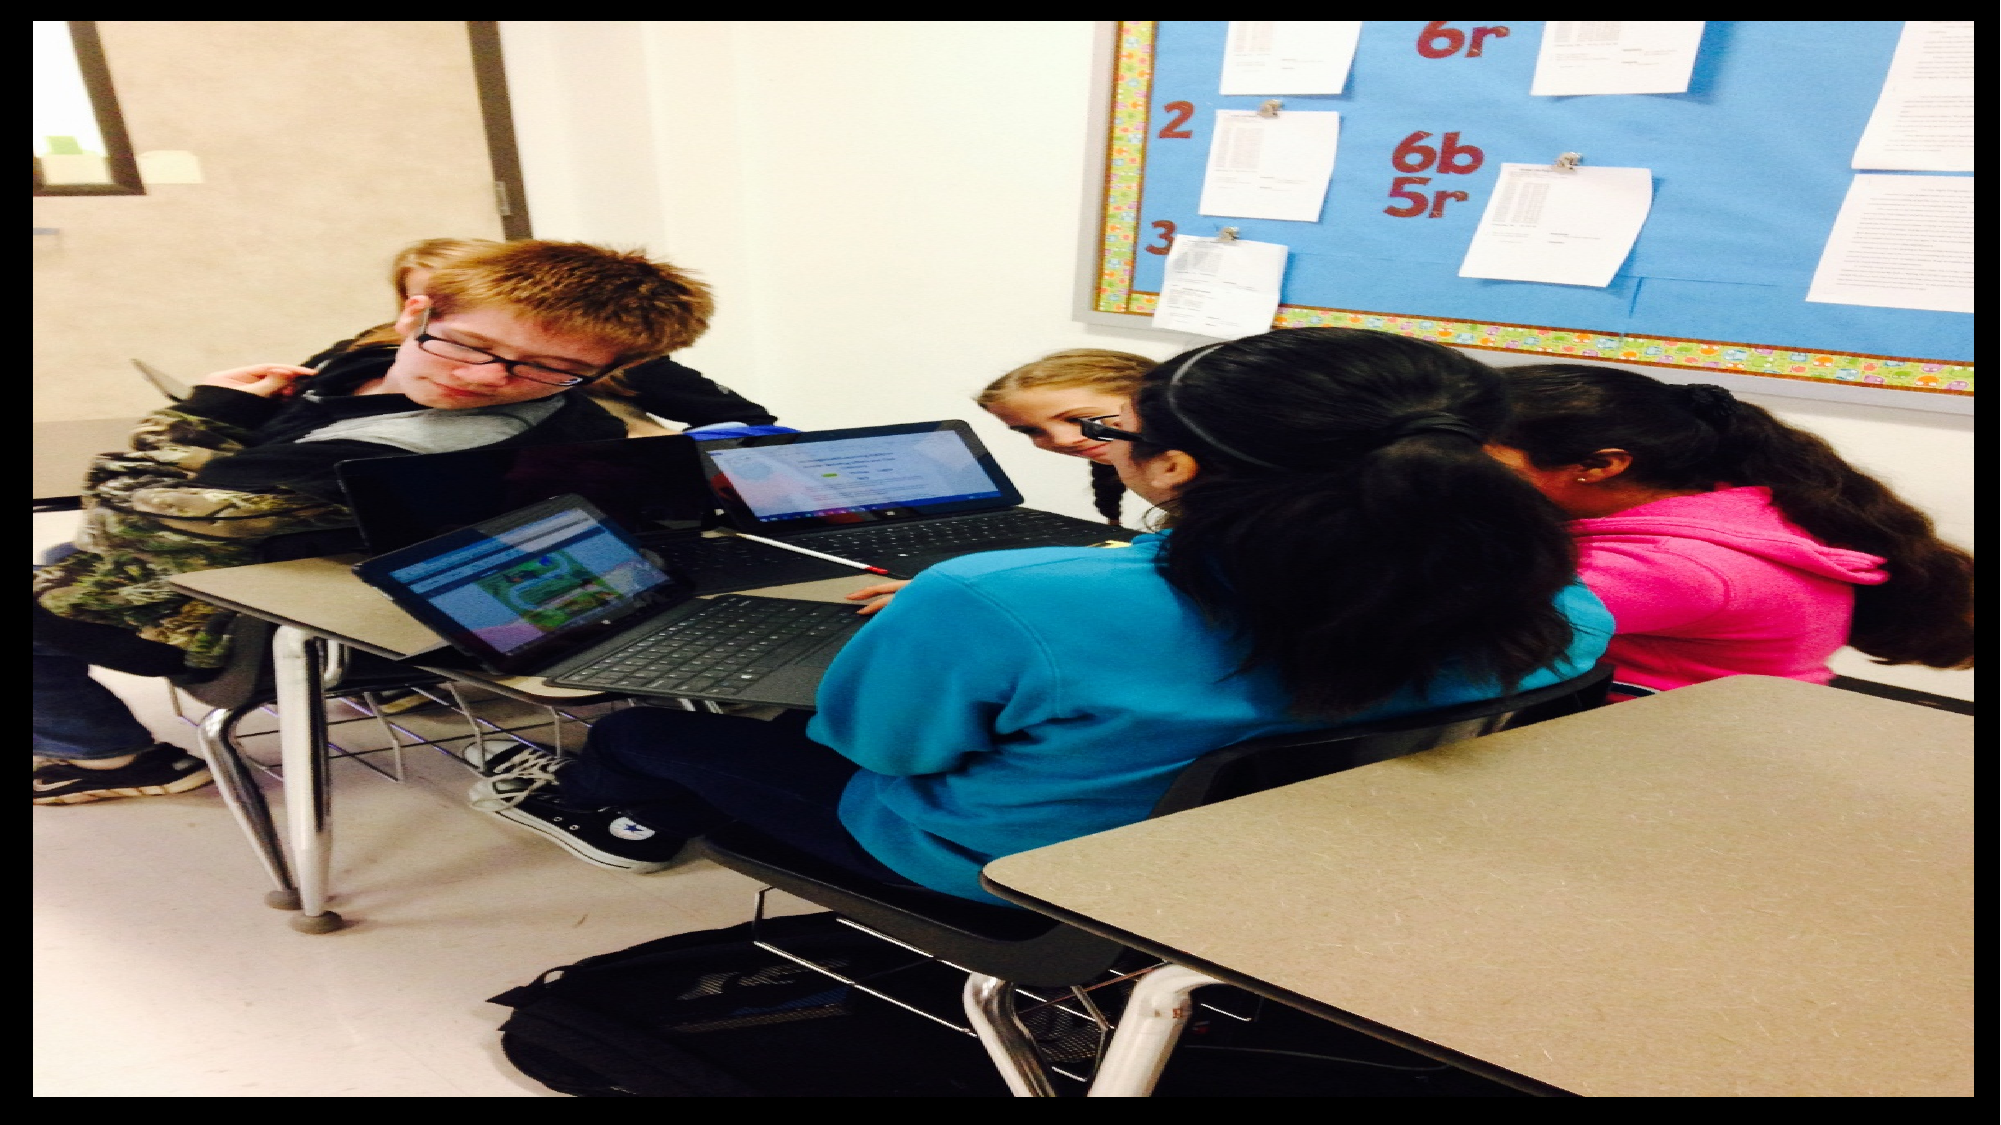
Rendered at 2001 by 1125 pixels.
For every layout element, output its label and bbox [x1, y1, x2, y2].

list [33, 21, 1974, 1097]
